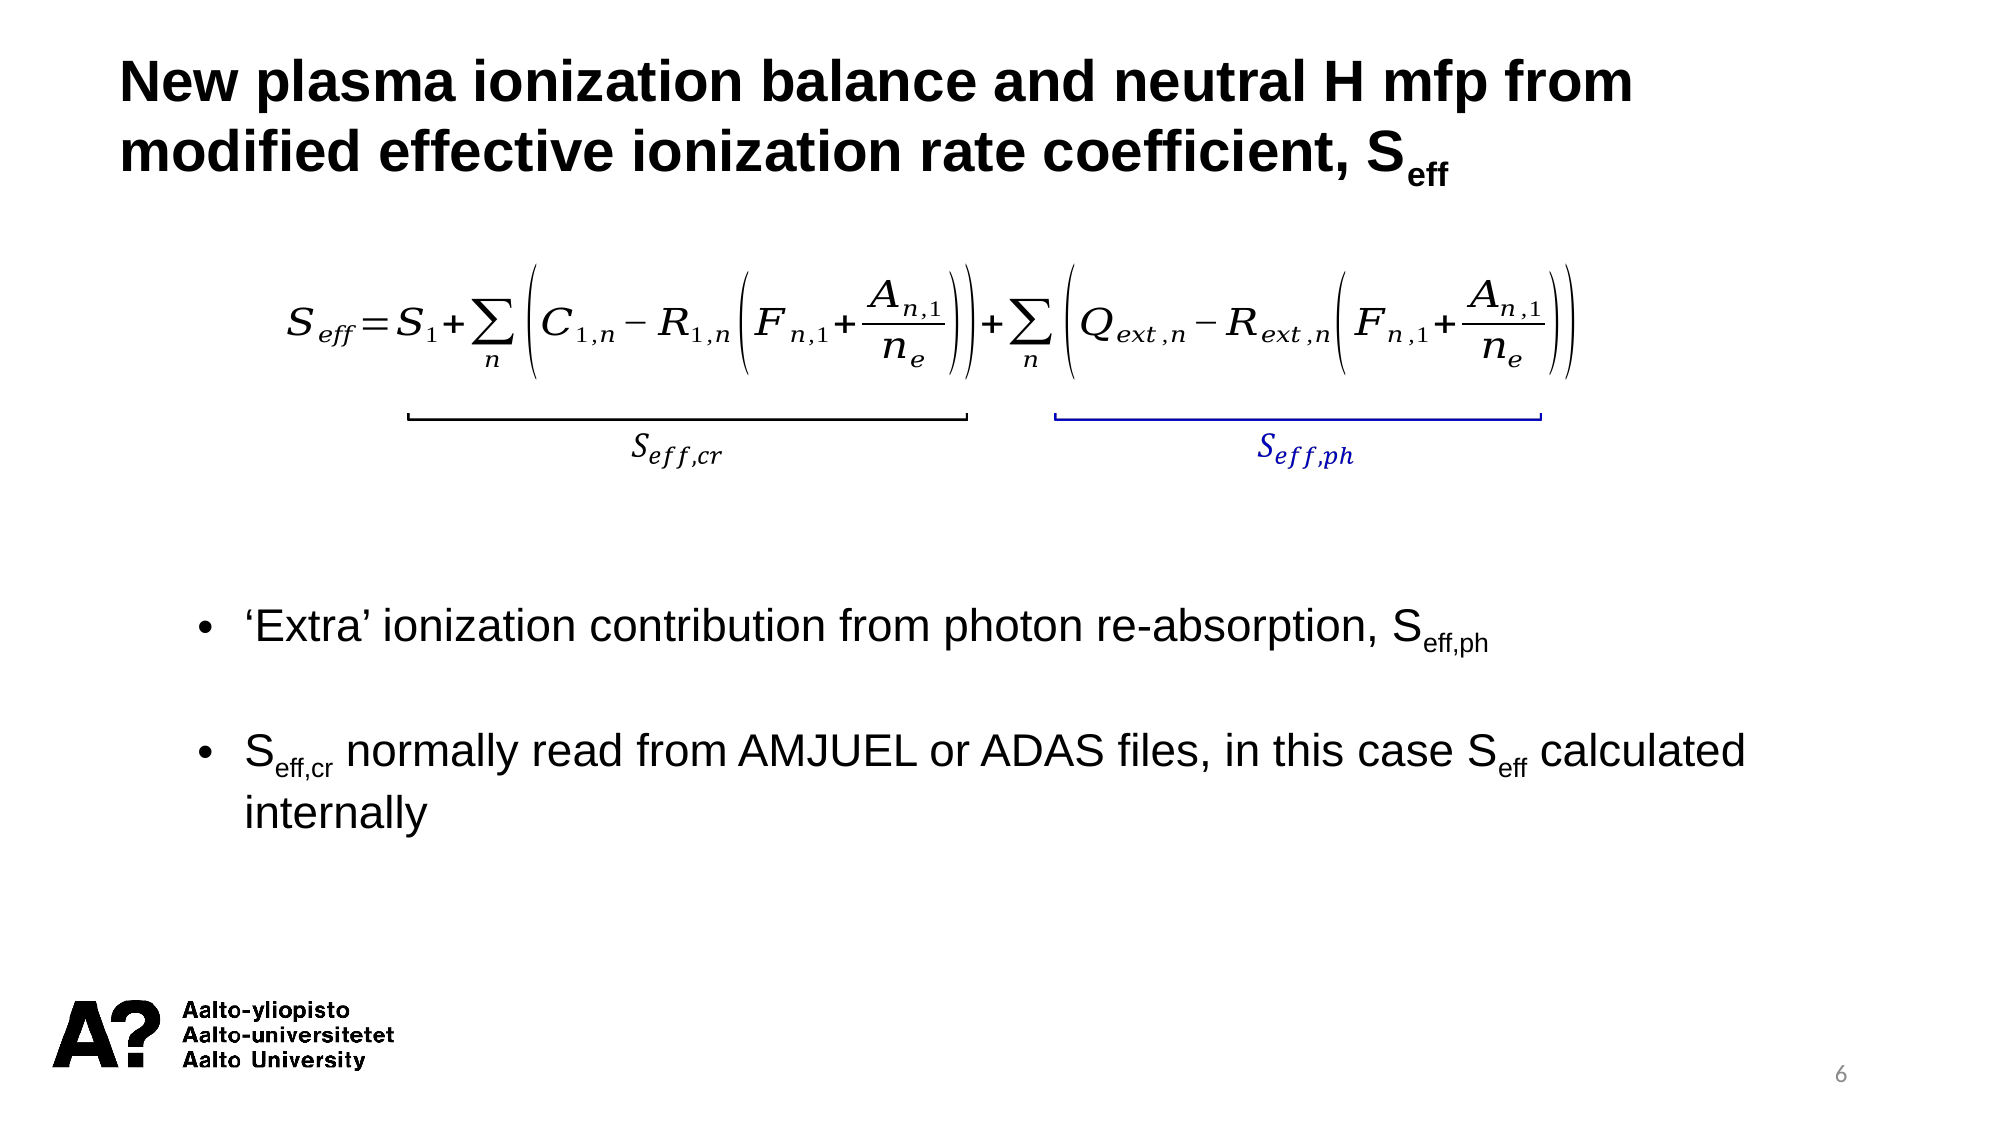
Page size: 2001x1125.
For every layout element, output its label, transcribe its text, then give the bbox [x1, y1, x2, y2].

picture [1054, 413, 1542, 471]
text_box [94, 68, 1353, 185]
text_box ‘Extra’ ionization contribution from photon re-absorption, Seff,ph Seff,cr normally read from AMJUEL or ADAS files, in this case Seff calculated internally [182, 587, 1888, 846]
picture [406, 413, 968, 471]
slide_number 6 [1412, 1042, 1863, 1103]
text_box New plasma ionization balance and neutral H mfp from modified effective ionization rate coefficient, Seff [119, 35, 1824, 167]
picture [0, 934, 462, 1125]
